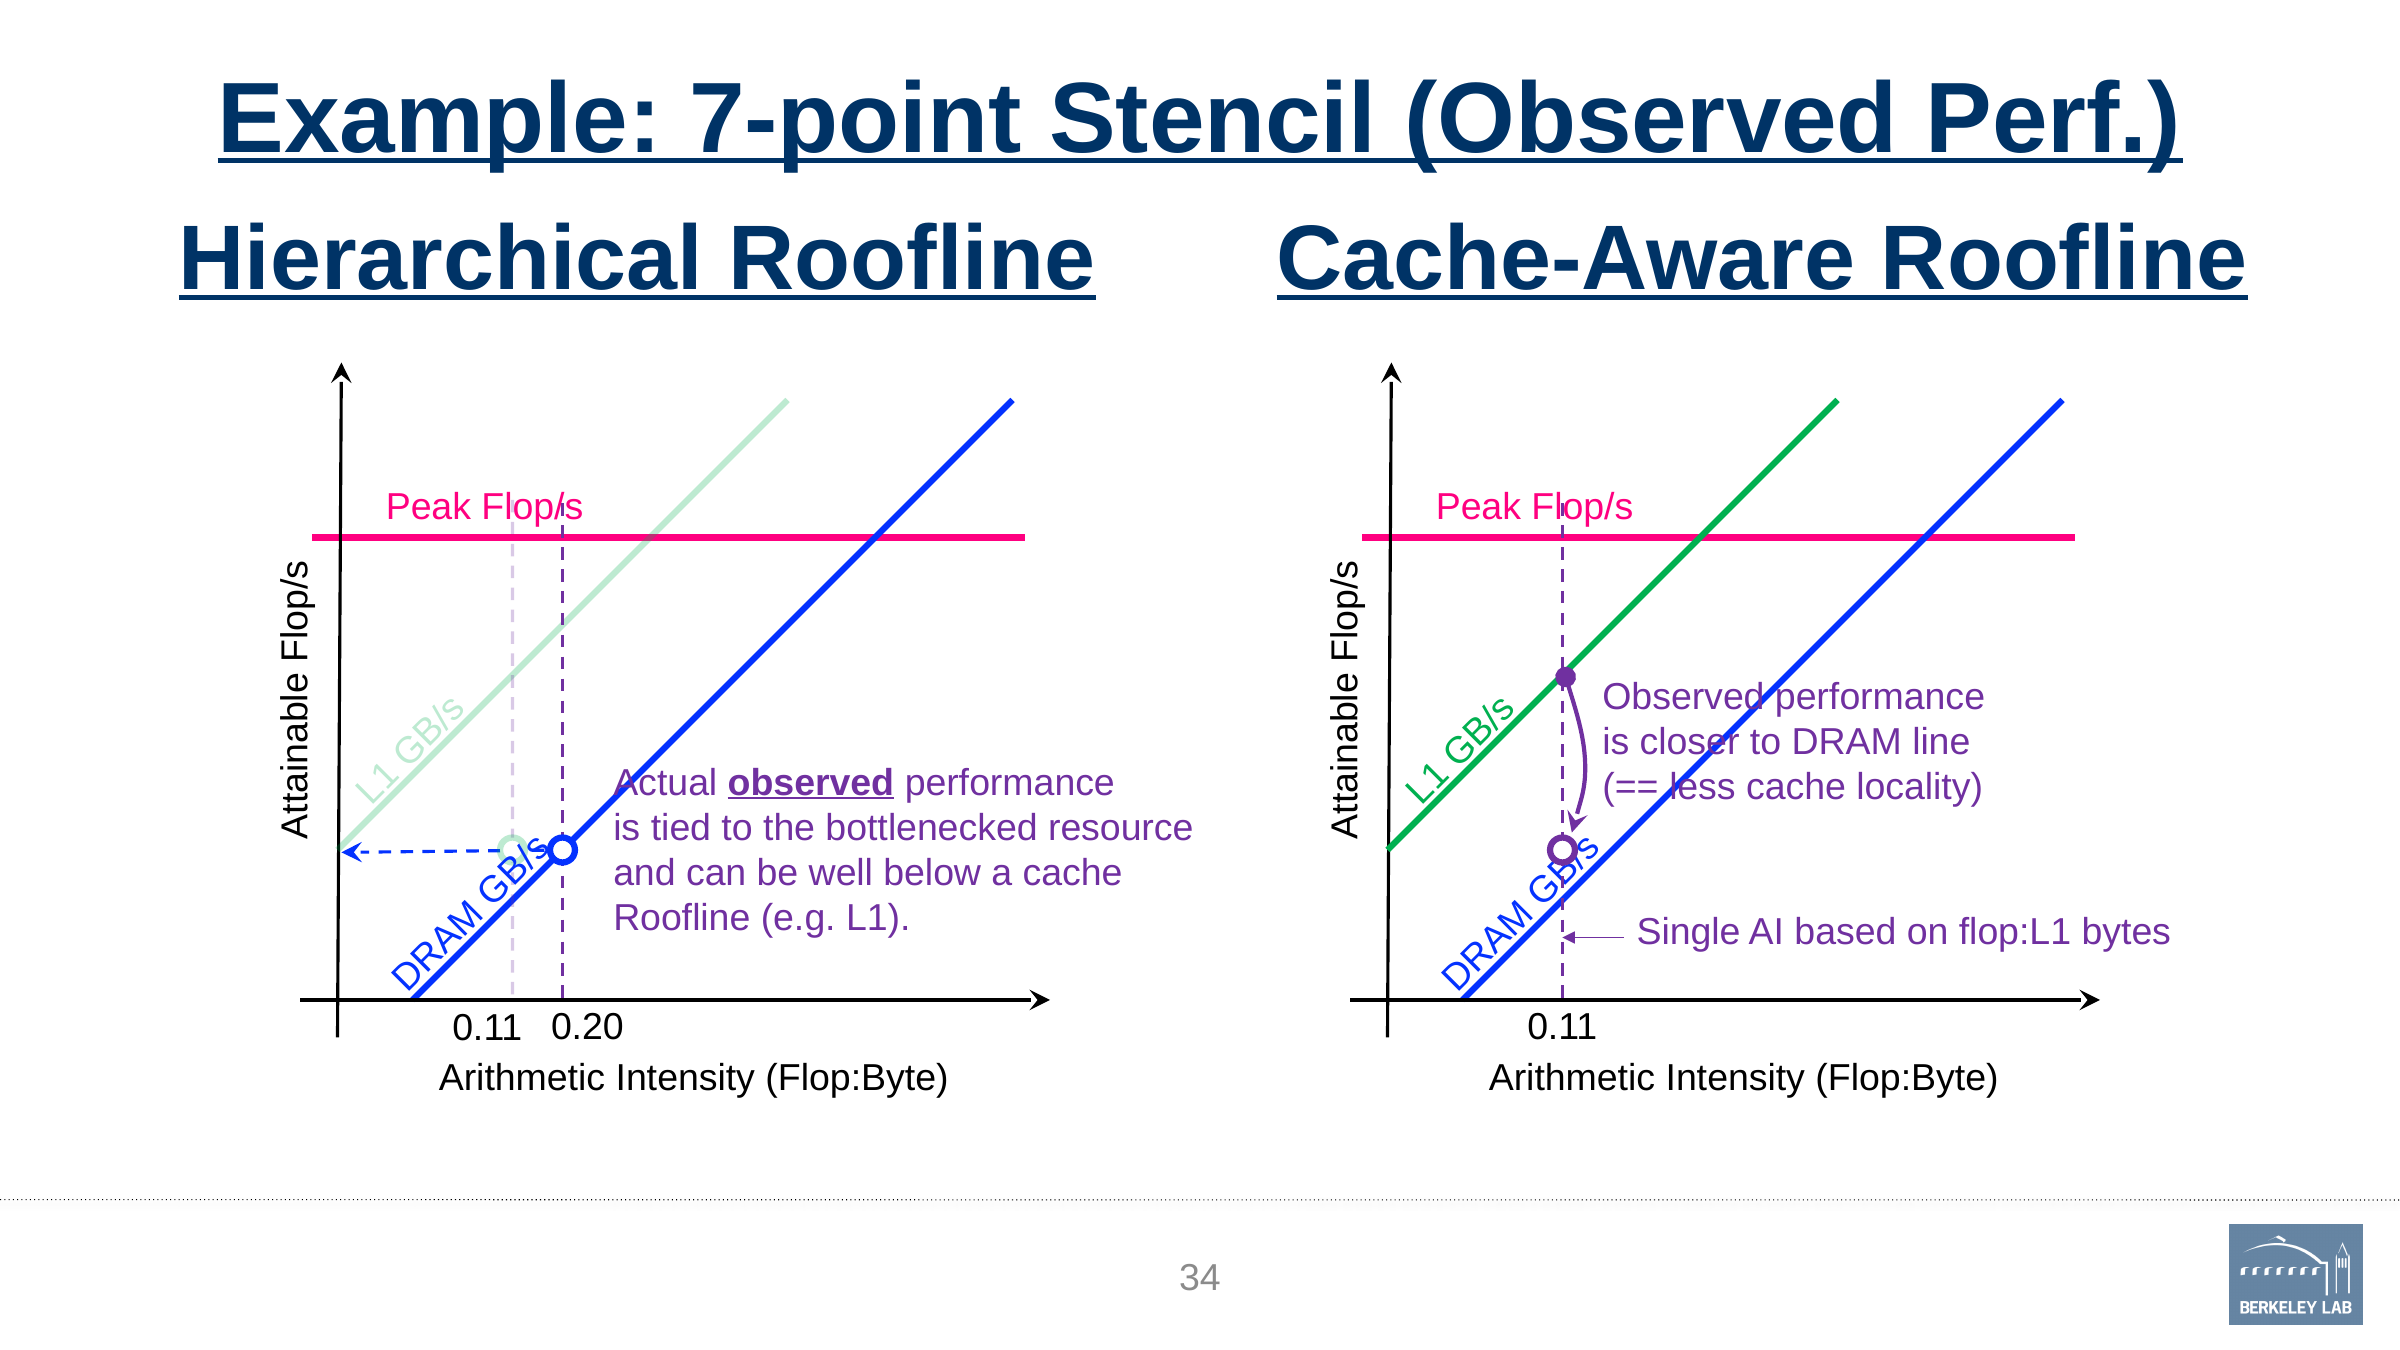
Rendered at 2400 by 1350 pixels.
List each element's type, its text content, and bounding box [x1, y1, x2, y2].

picture [2229, 1224, 2363, 1325]
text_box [1312, 362, 2101, 1101]
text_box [74, 187, 2326, 301]
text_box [512, 499, 563, 1004]
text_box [1562, 503, 2087, 1004]
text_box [262, 362, 1051, 1101]
title Example: 7-point Stencil (Observed Perf.) [0, 0, 2400, 226]
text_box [337, 399, 788, 851]
slide_number 34 [975, 1237, 1425, 1313]
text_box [1565, 632, 1990, 846]
